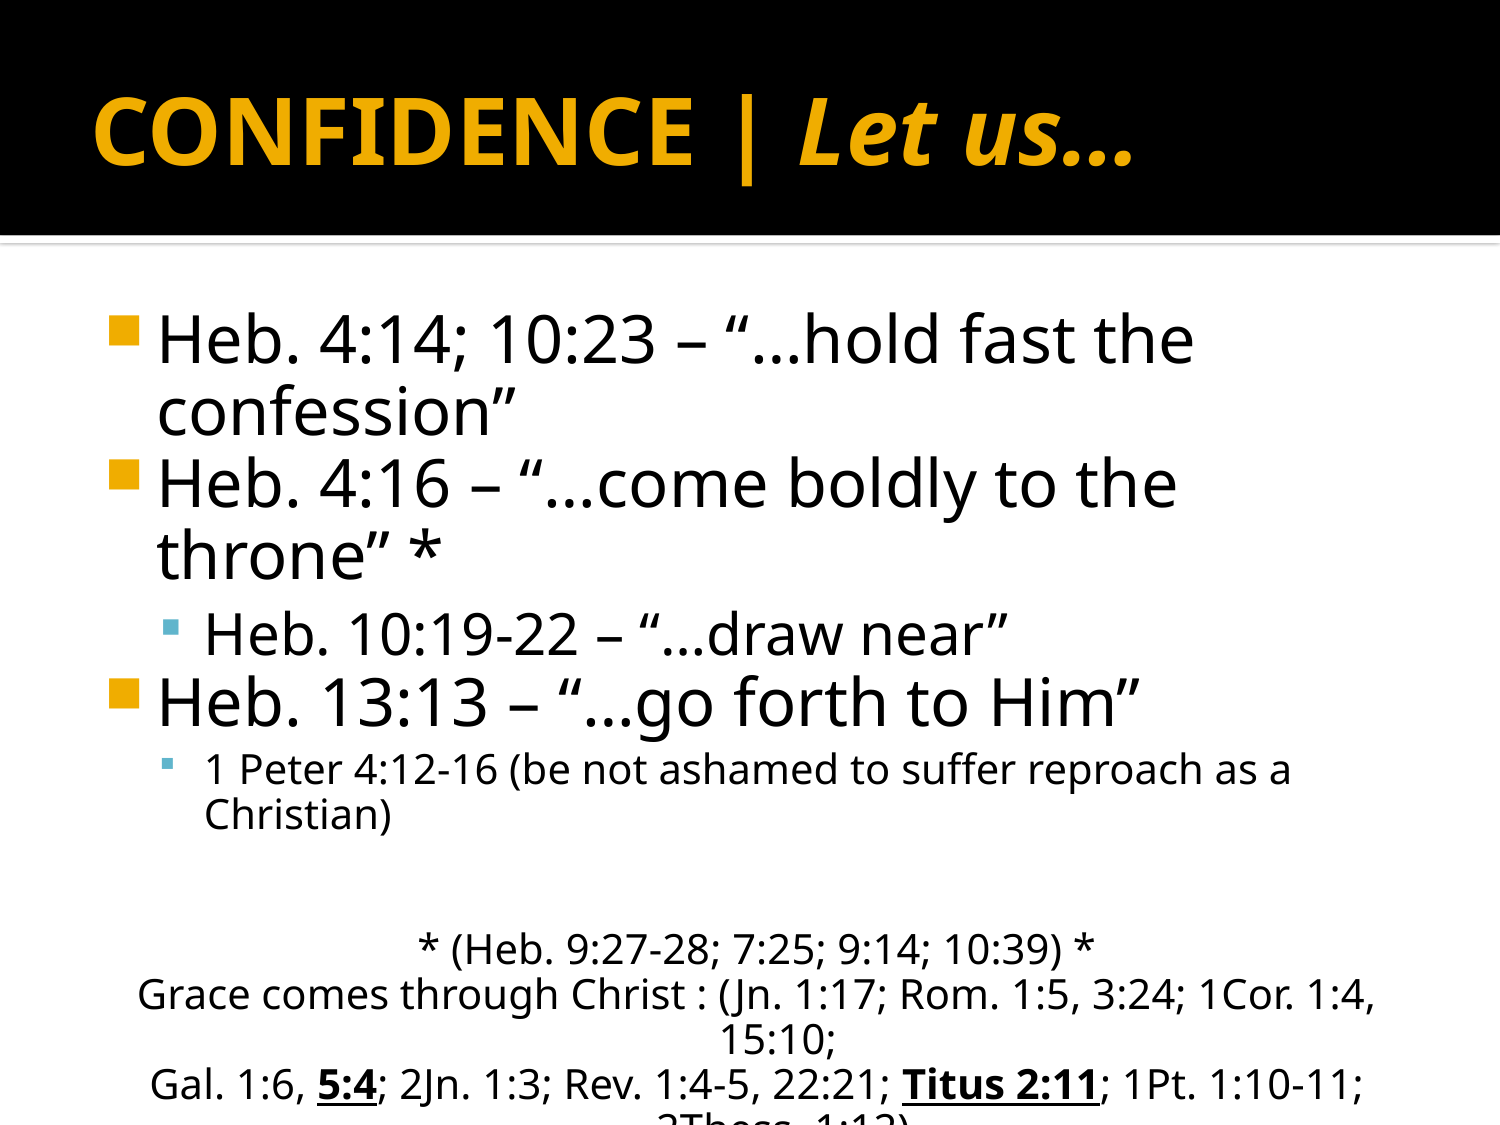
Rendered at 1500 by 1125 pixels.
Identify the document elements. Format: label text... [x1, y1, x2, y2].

list Heb. 4:14; 10:23 – “…hold fast the confession” Heb. 4:16 – “…come boldly to the throne” * Heb. 10:19-22 – “…draw near” Heb. 13:13 – “…go forth to Him” 1 Peter 4:12-16 (be not ashamed to suffer reproach as a Christian) * (Heb. 9:27-28; 7:25; 9:14; 10:39) * Grace comes through Christ : (Jn. 1:17; Rom. 1:5, 3:24; 1Cor. 1:4, 15:10; Gal. 1:6, 5:4; 2Jn. 1:3; Rev. 1:4-5, 22:21; Titus 2:11; 1Pt. 1:10-11; 2Thess. 1:12) [75, 291, 1425, 1050]
title CONFIDENCE | Let us… [75, 25, 1425, 231]
